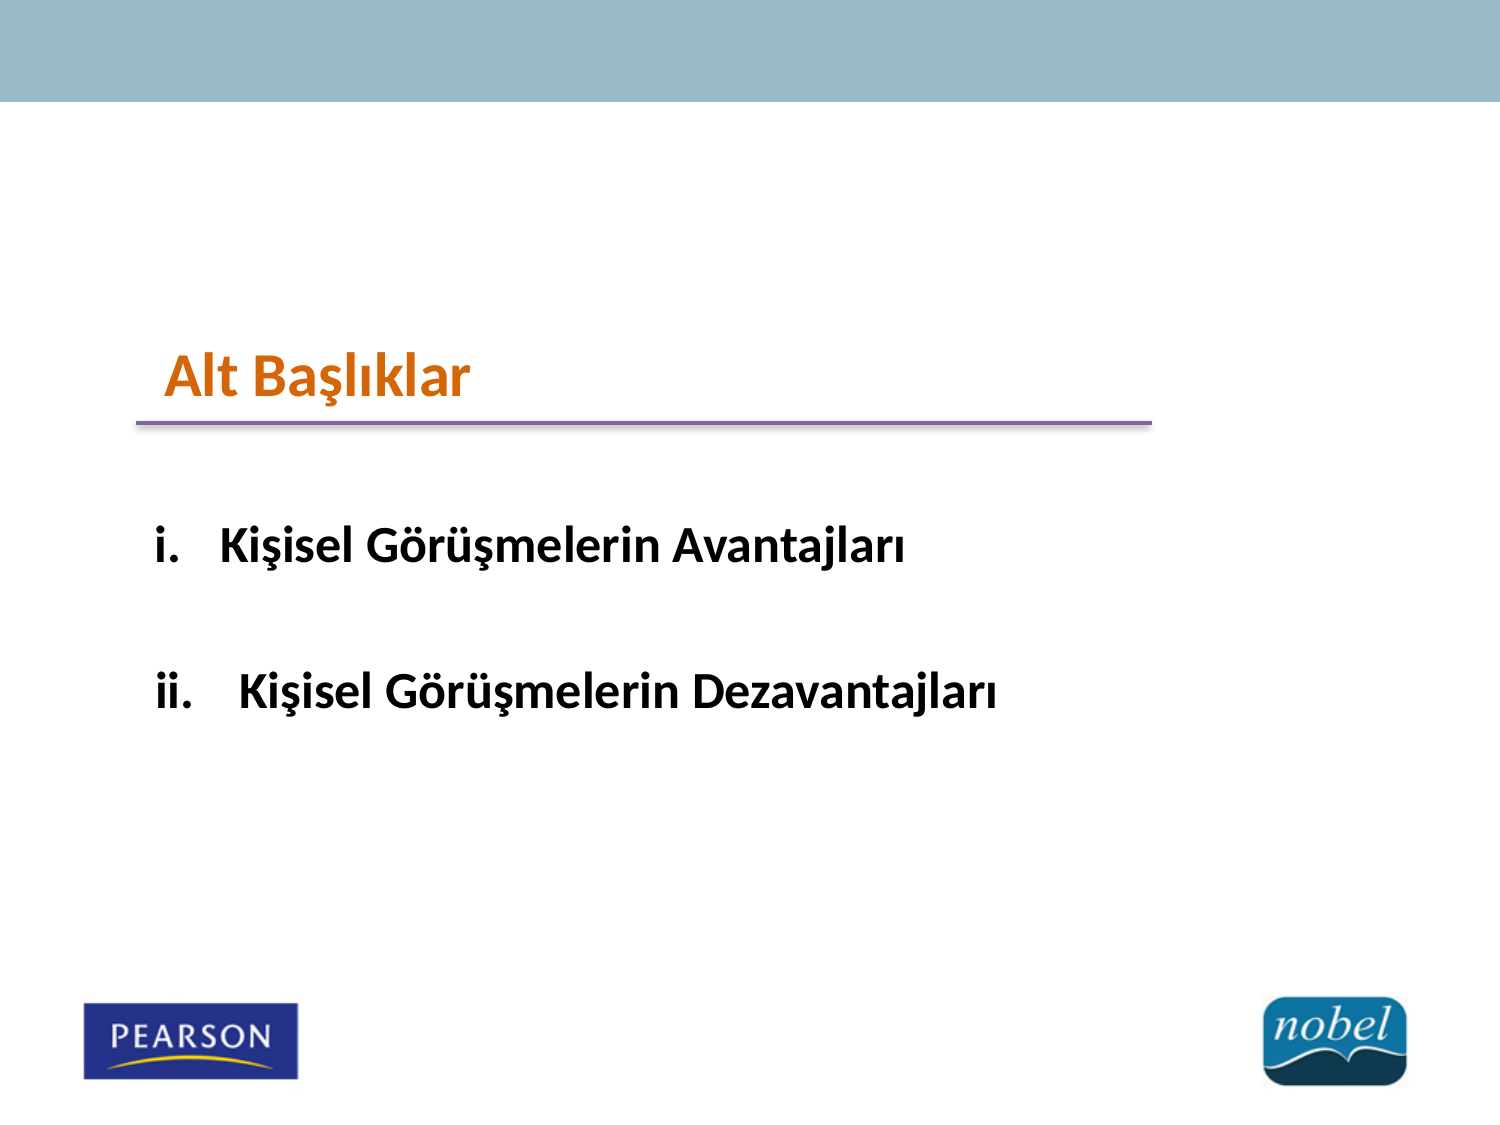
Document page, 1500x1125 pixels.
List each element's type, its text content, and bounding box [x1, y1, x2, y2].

text_box Kişisel Görüşmelerin Dezavantajları [140, 649, 1015, 727]
picture [0, 0, 1500, 1125]
text_box Kişisel Görüşmelerin Avantajları [139, 502, 922, 581]
text_box Alt Başlıklar [149, 326, 488, 416]
